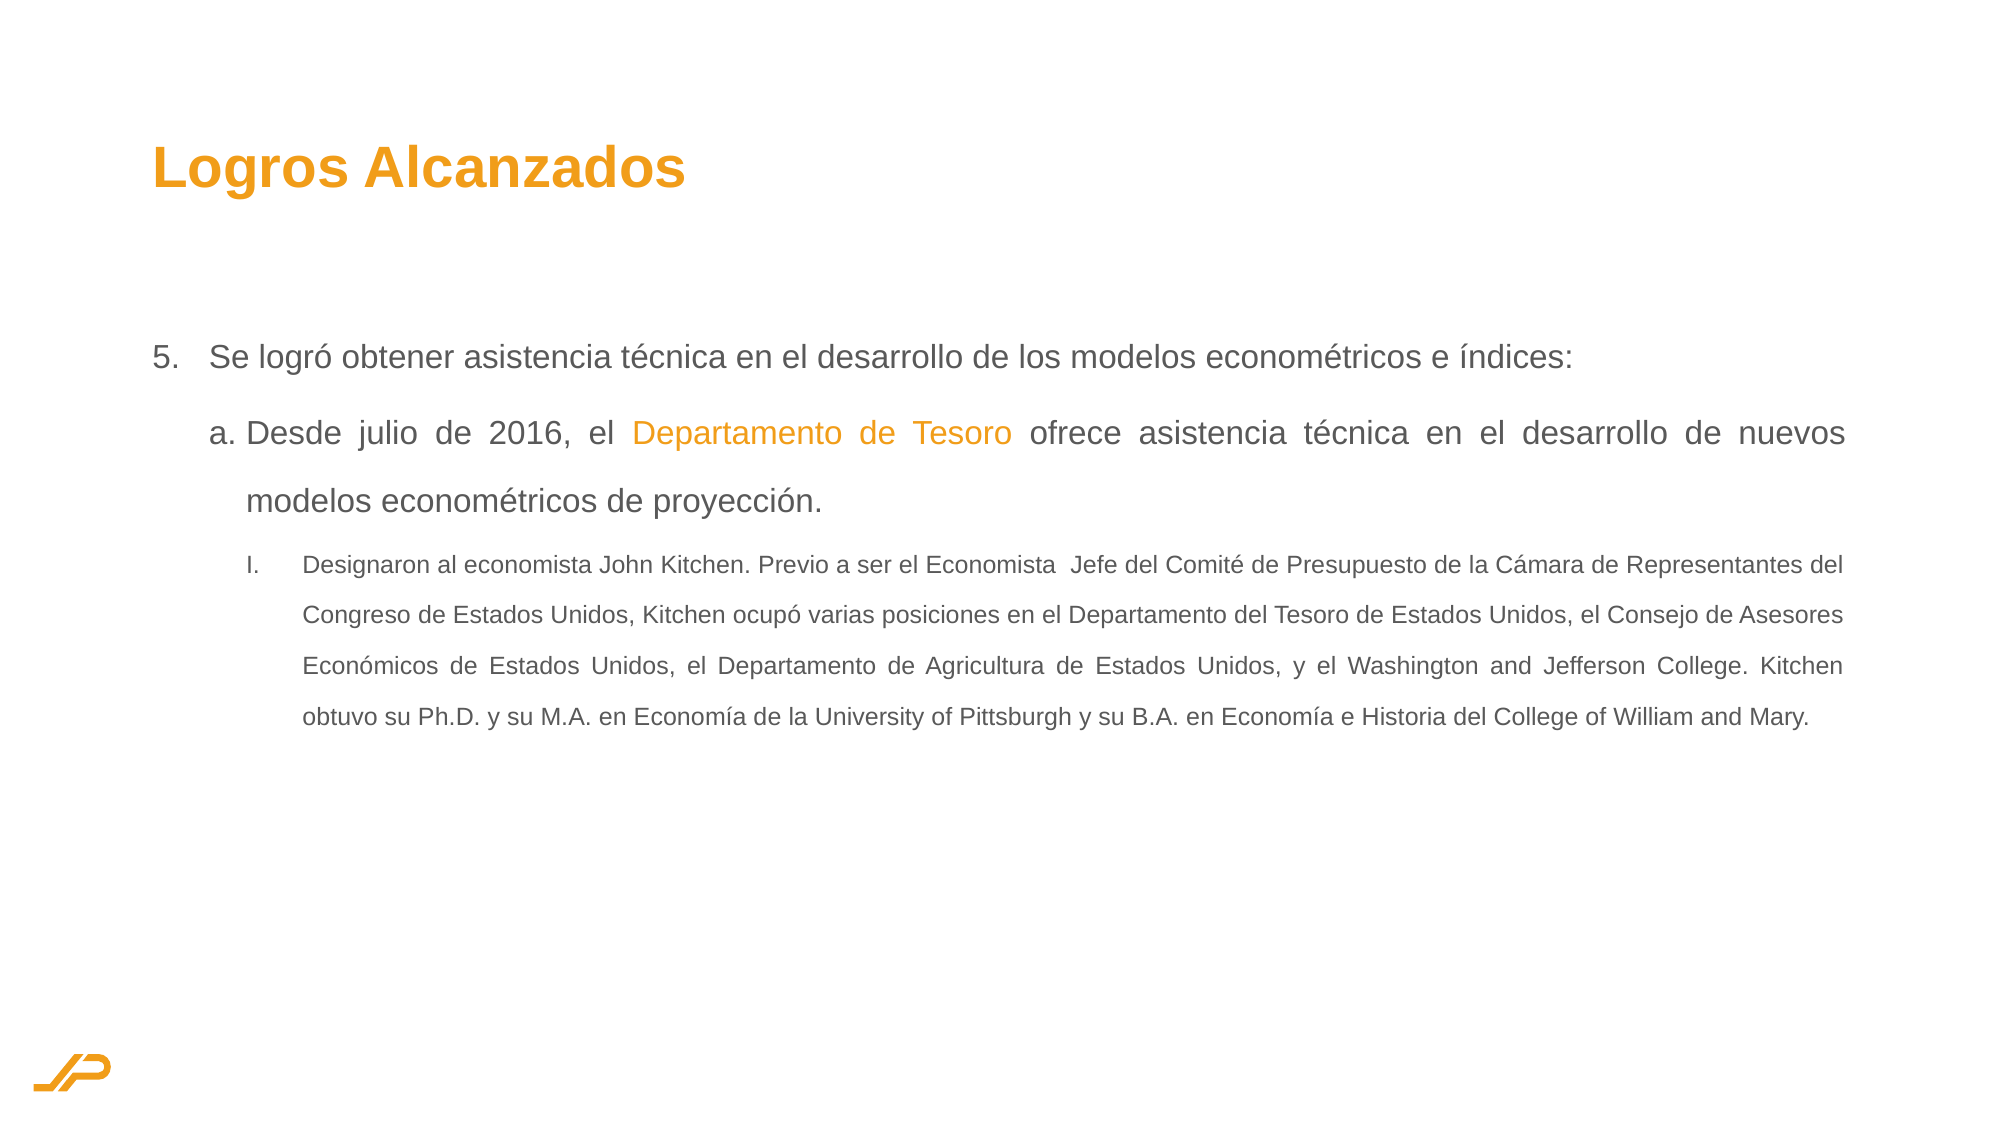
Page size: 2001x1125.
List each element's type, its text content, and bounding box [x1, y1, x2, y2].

title Logros Alcanzados [137, 59, 1863, 278]
list Se logró obtener asistencia técnica en el desarrollo de los modelos econométricos e índices: Desde julio de 2016, el Departamento de Tesoro ofrece asistencia técnica en el desarrollo de nuevos modelos econométricos de proyección. Designaron al economista John Kitchen. Previo a ser el Economista Jefe del Comité de Presupuesto de la Cámara de Representantes del Congreso de Estados Unidos, Kitchen ocupó varias posiciones en el Departamento del Tesoro de Estados Unidos, el Consejo de Asesores Económicos de Estados Unidos, el Departamento de Agricultura de Estados Unidos, y el Washington and Jefferson College. Kitchen obtuvo su Ph.D. y su M.A. en Economía de la University of Pittsburgh y su B.A. en Economía e Historia del College of William and Mary. [137, 299, 1863, 1014]
